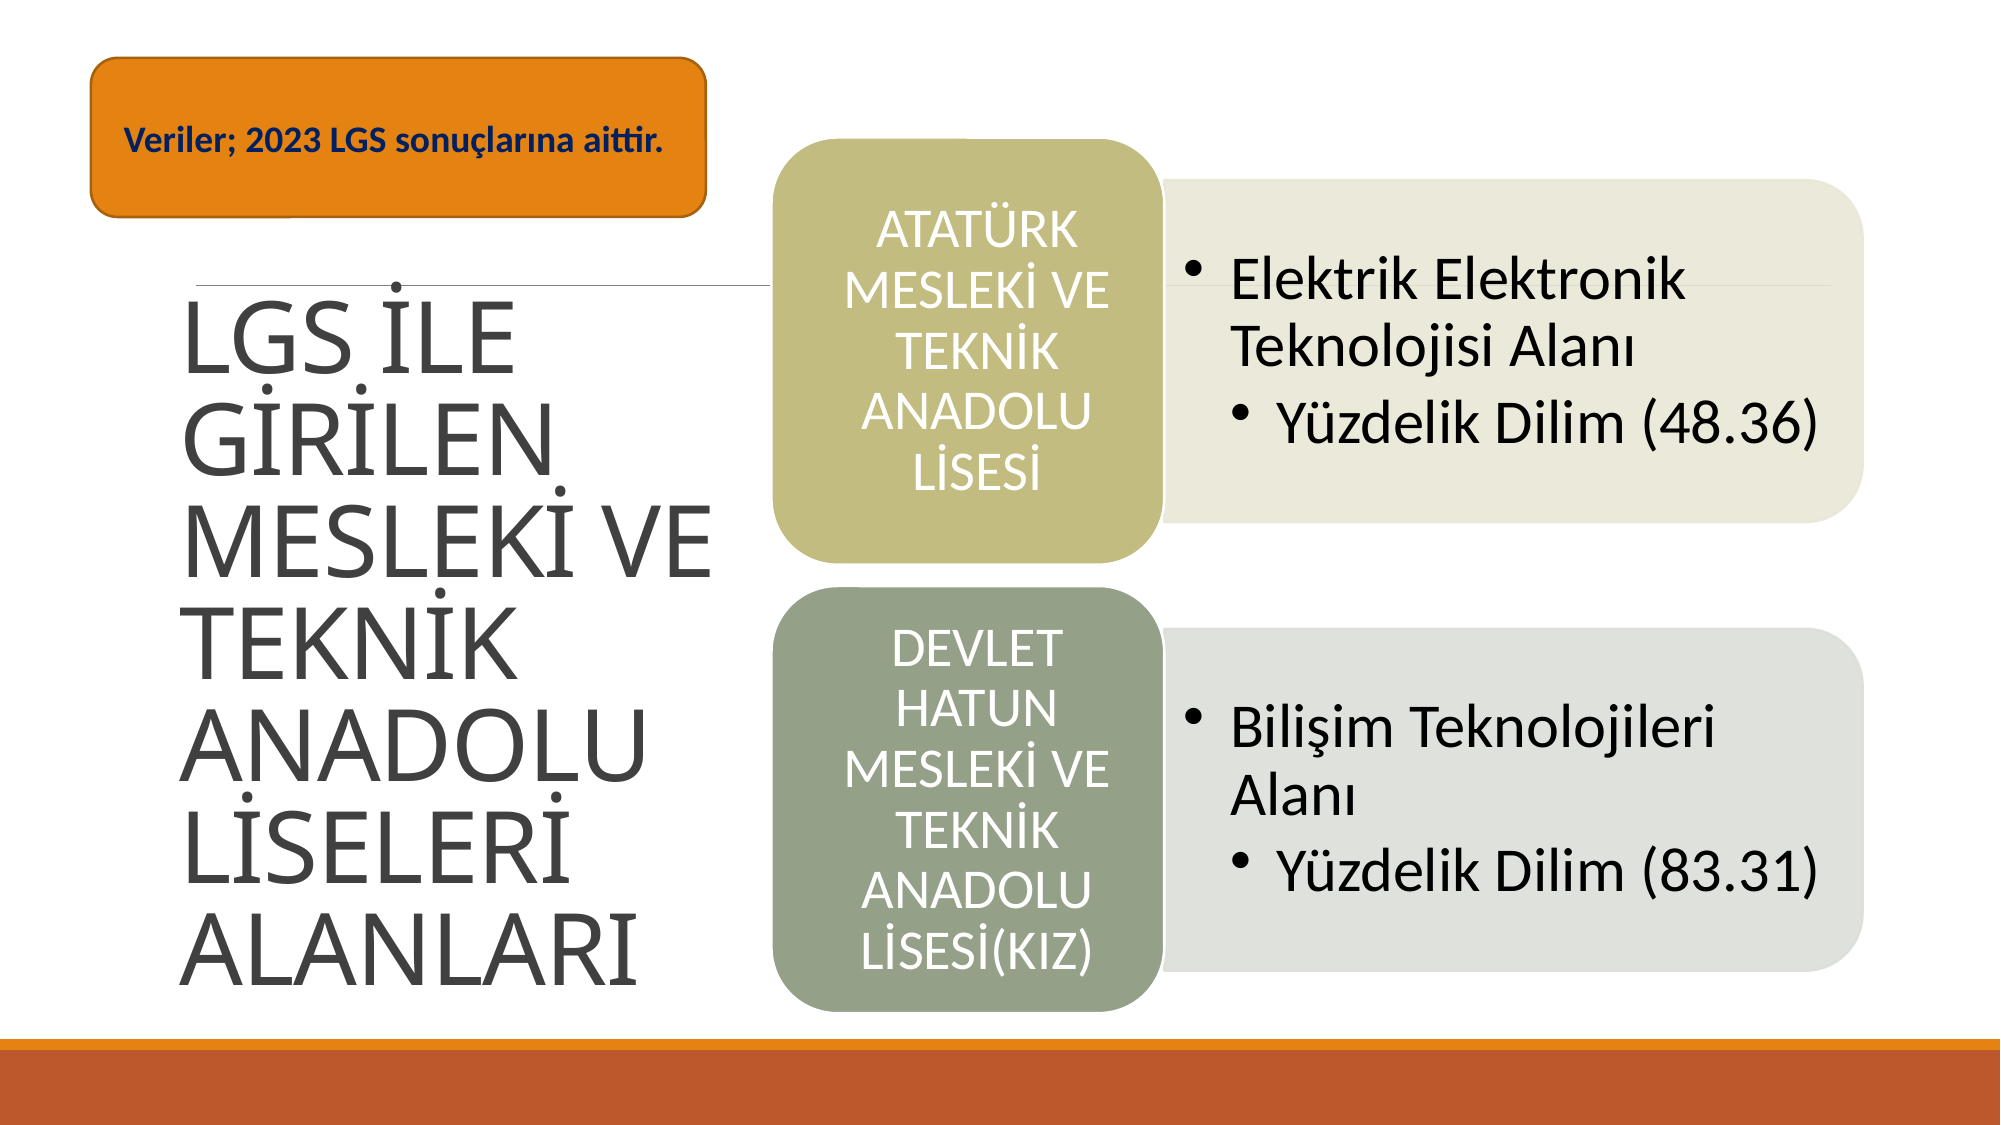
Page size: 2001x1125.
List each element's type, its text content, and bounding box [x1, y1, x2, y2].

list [770, 136, 1863, 1014]
title LGS İLE GİRİLEN MESLEKİ VE TEKNİK ANADOLU LİSELERİ ALANLARI [164, 112, 738, 1014]
text_box Veriler; 2023 LGS sonuçlarına aittir. [89, 56, 708, 219]
